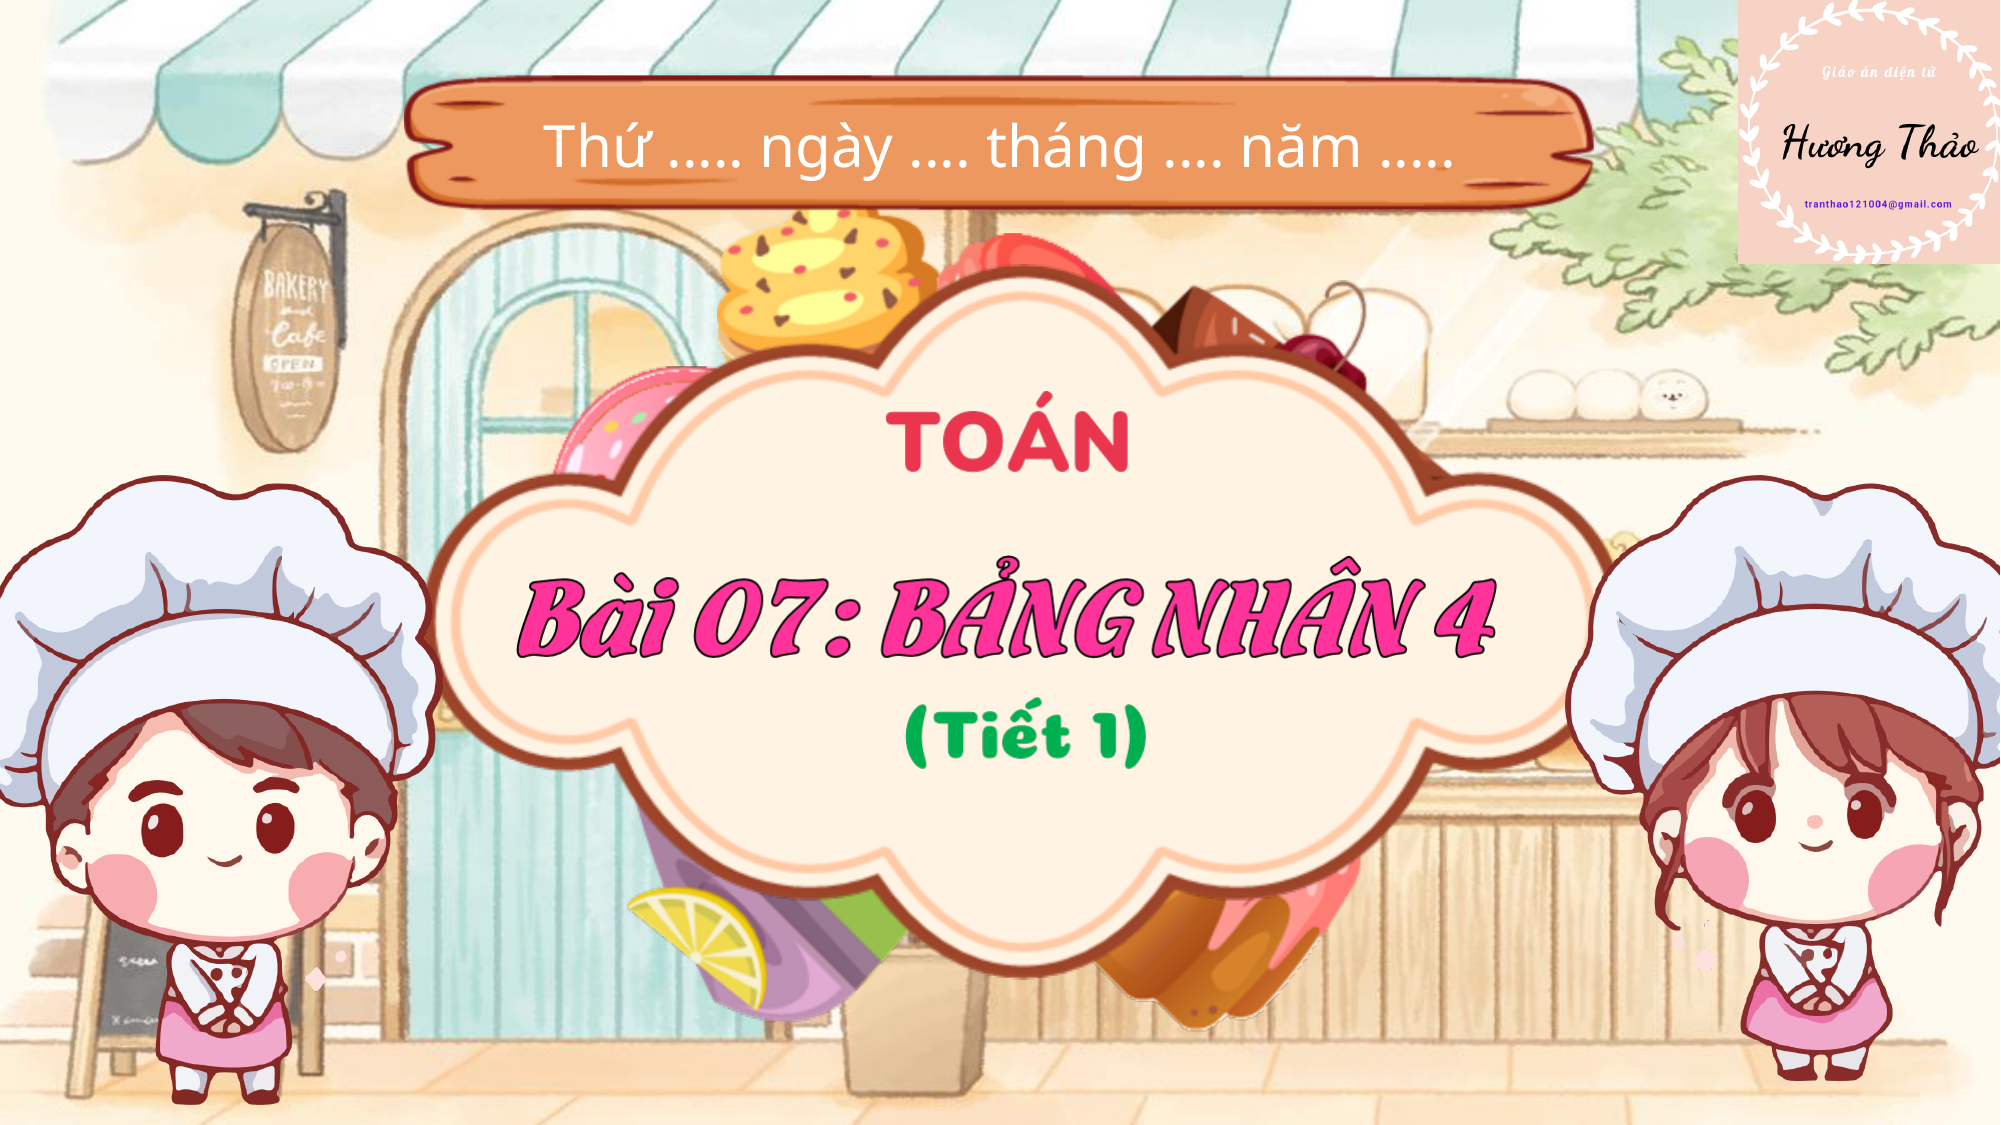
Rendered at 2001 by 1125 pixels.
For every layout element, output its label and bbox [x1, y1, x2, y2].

text_box [404, 74, 1596, 212]
picture [0, 0, 2000, 1125]
